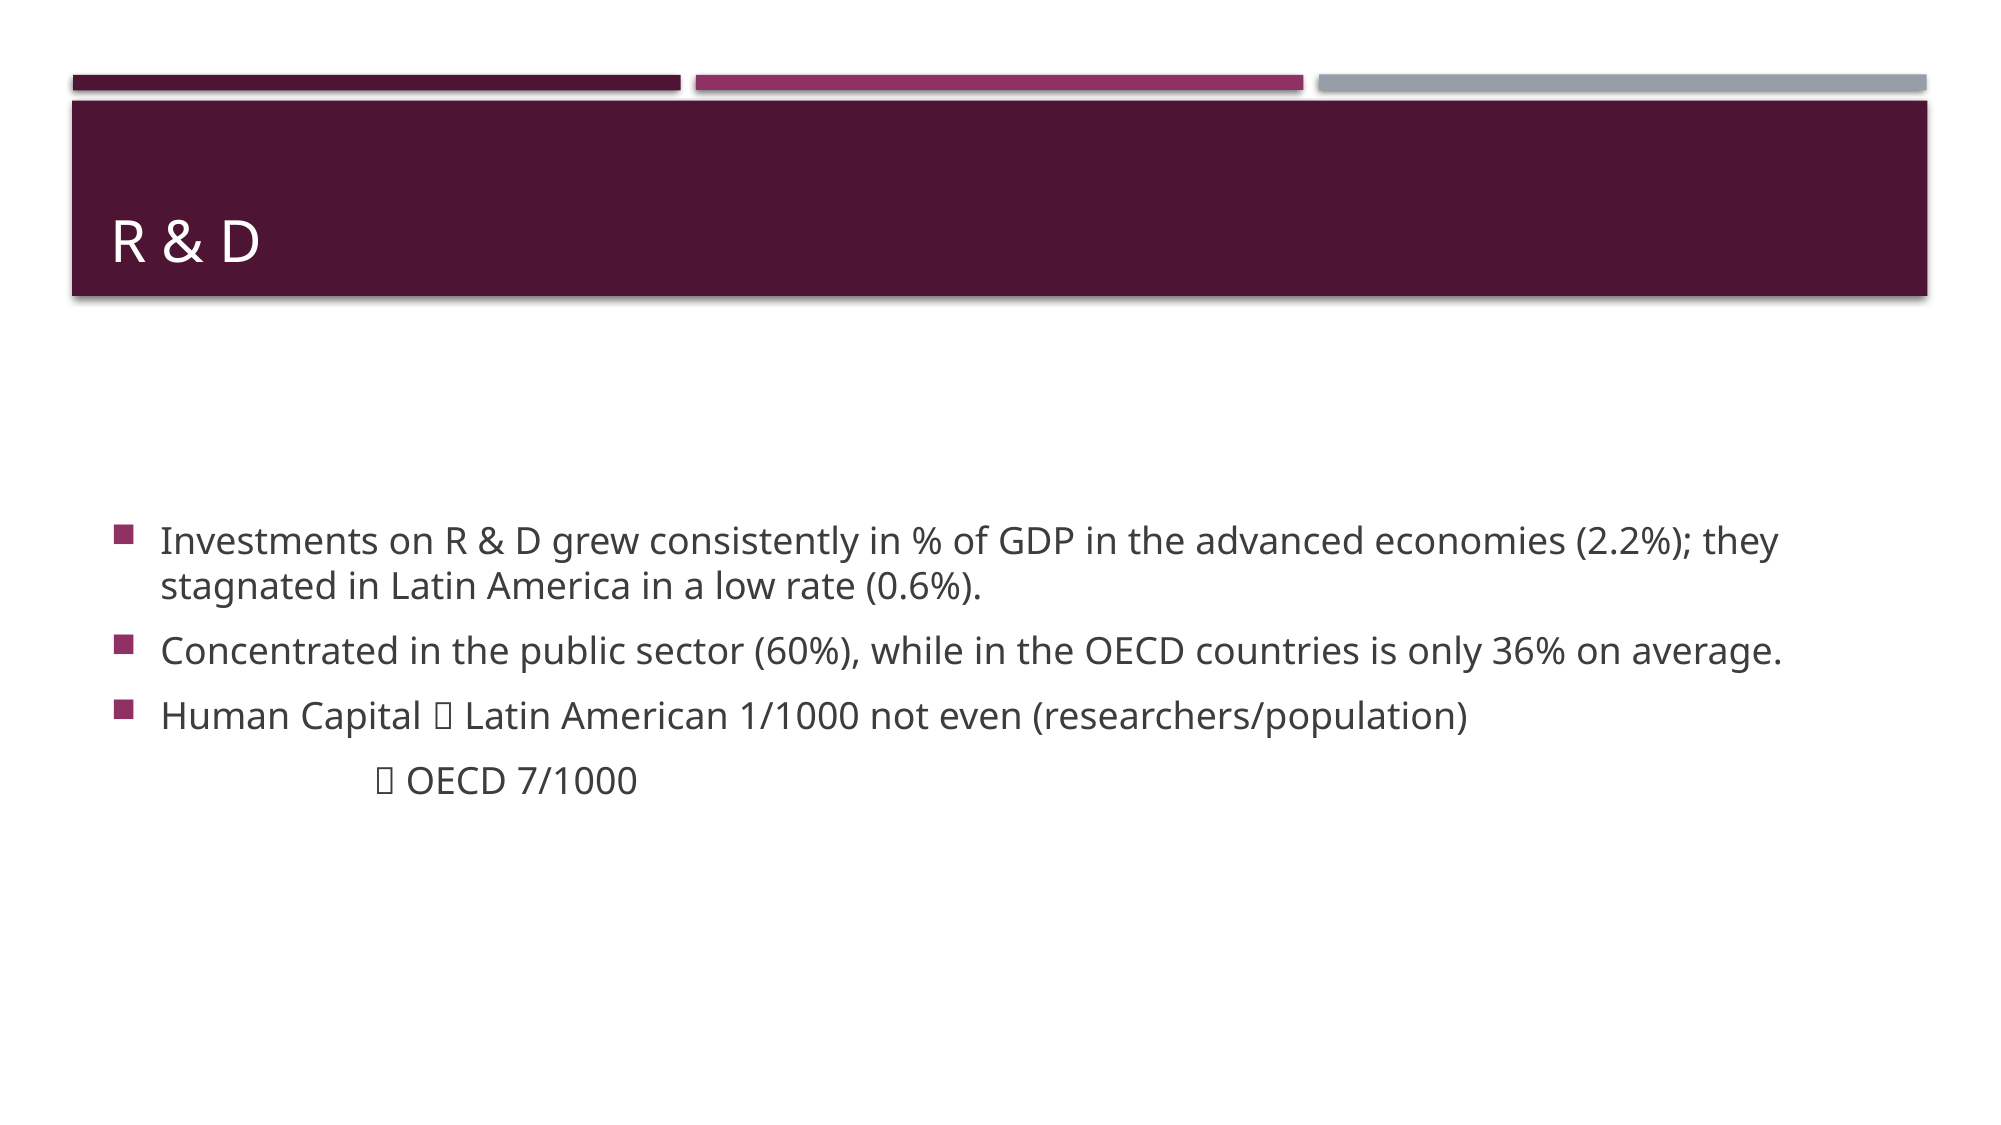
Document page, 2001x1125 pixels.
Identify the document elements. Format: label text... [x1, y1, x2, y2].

list Investments on R & D grew consistently in % of GDP in the advanced economies (2.2%); they stagnated in Latin America in a low rate (0.6%). Concentrated in the public sector (60%), while in the OECD countries is only 36% on average. Human Capital  Latin American 1/1000 not even (researchers/population)  OECD 7/1000 [95, 357, 1905, 962]
title R & d [95, 115, 1905, 282]
